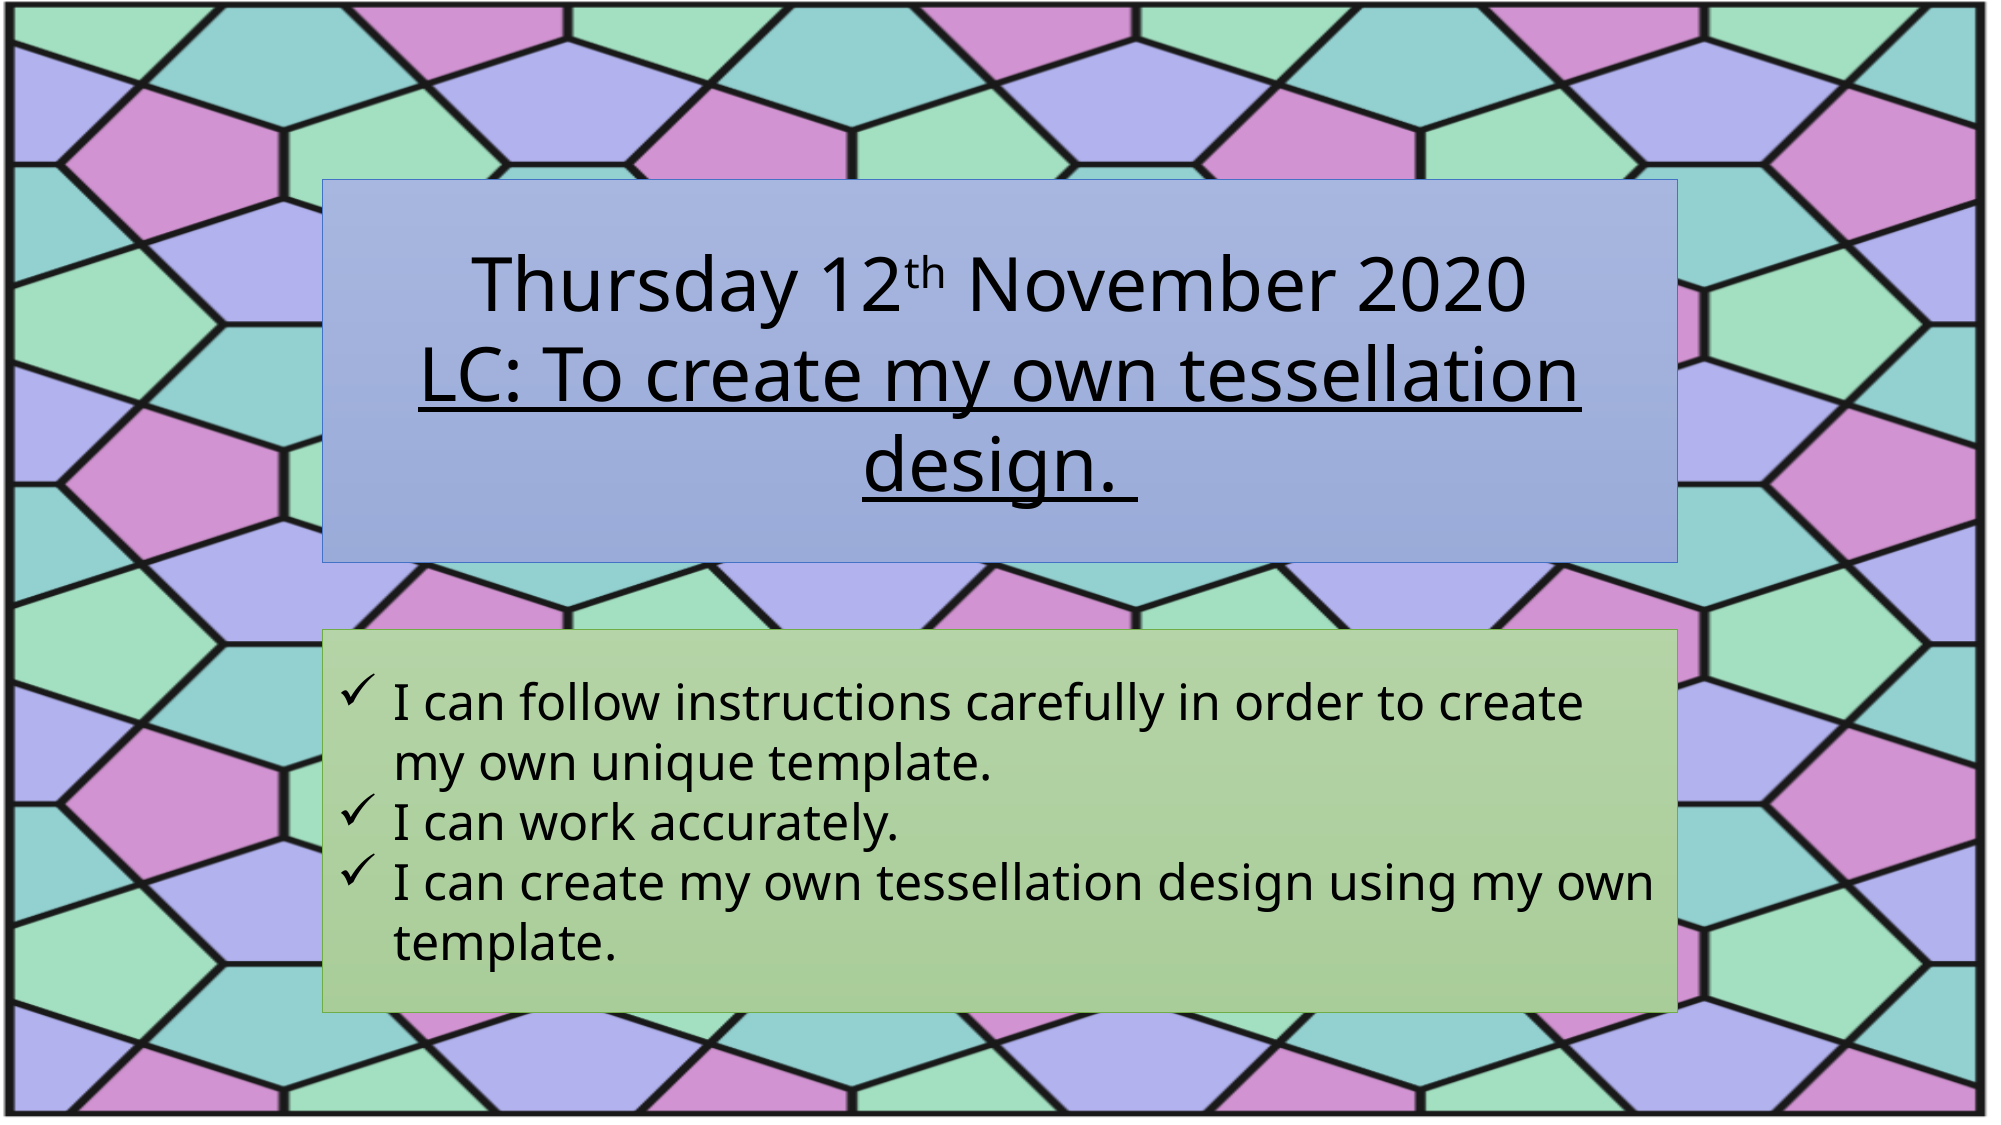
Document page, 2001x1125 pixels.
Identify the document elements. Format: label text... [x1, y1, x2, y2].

text_box Thursday 12th November 2020 LC: To create my own tessellation design. [322, 179, 1678, 563]
text_box I can follow instructions carefully in order to create my own unique template. I can work accurately. I can create my own tessellation design using my own template. [322, 629, 1678, 1013]
